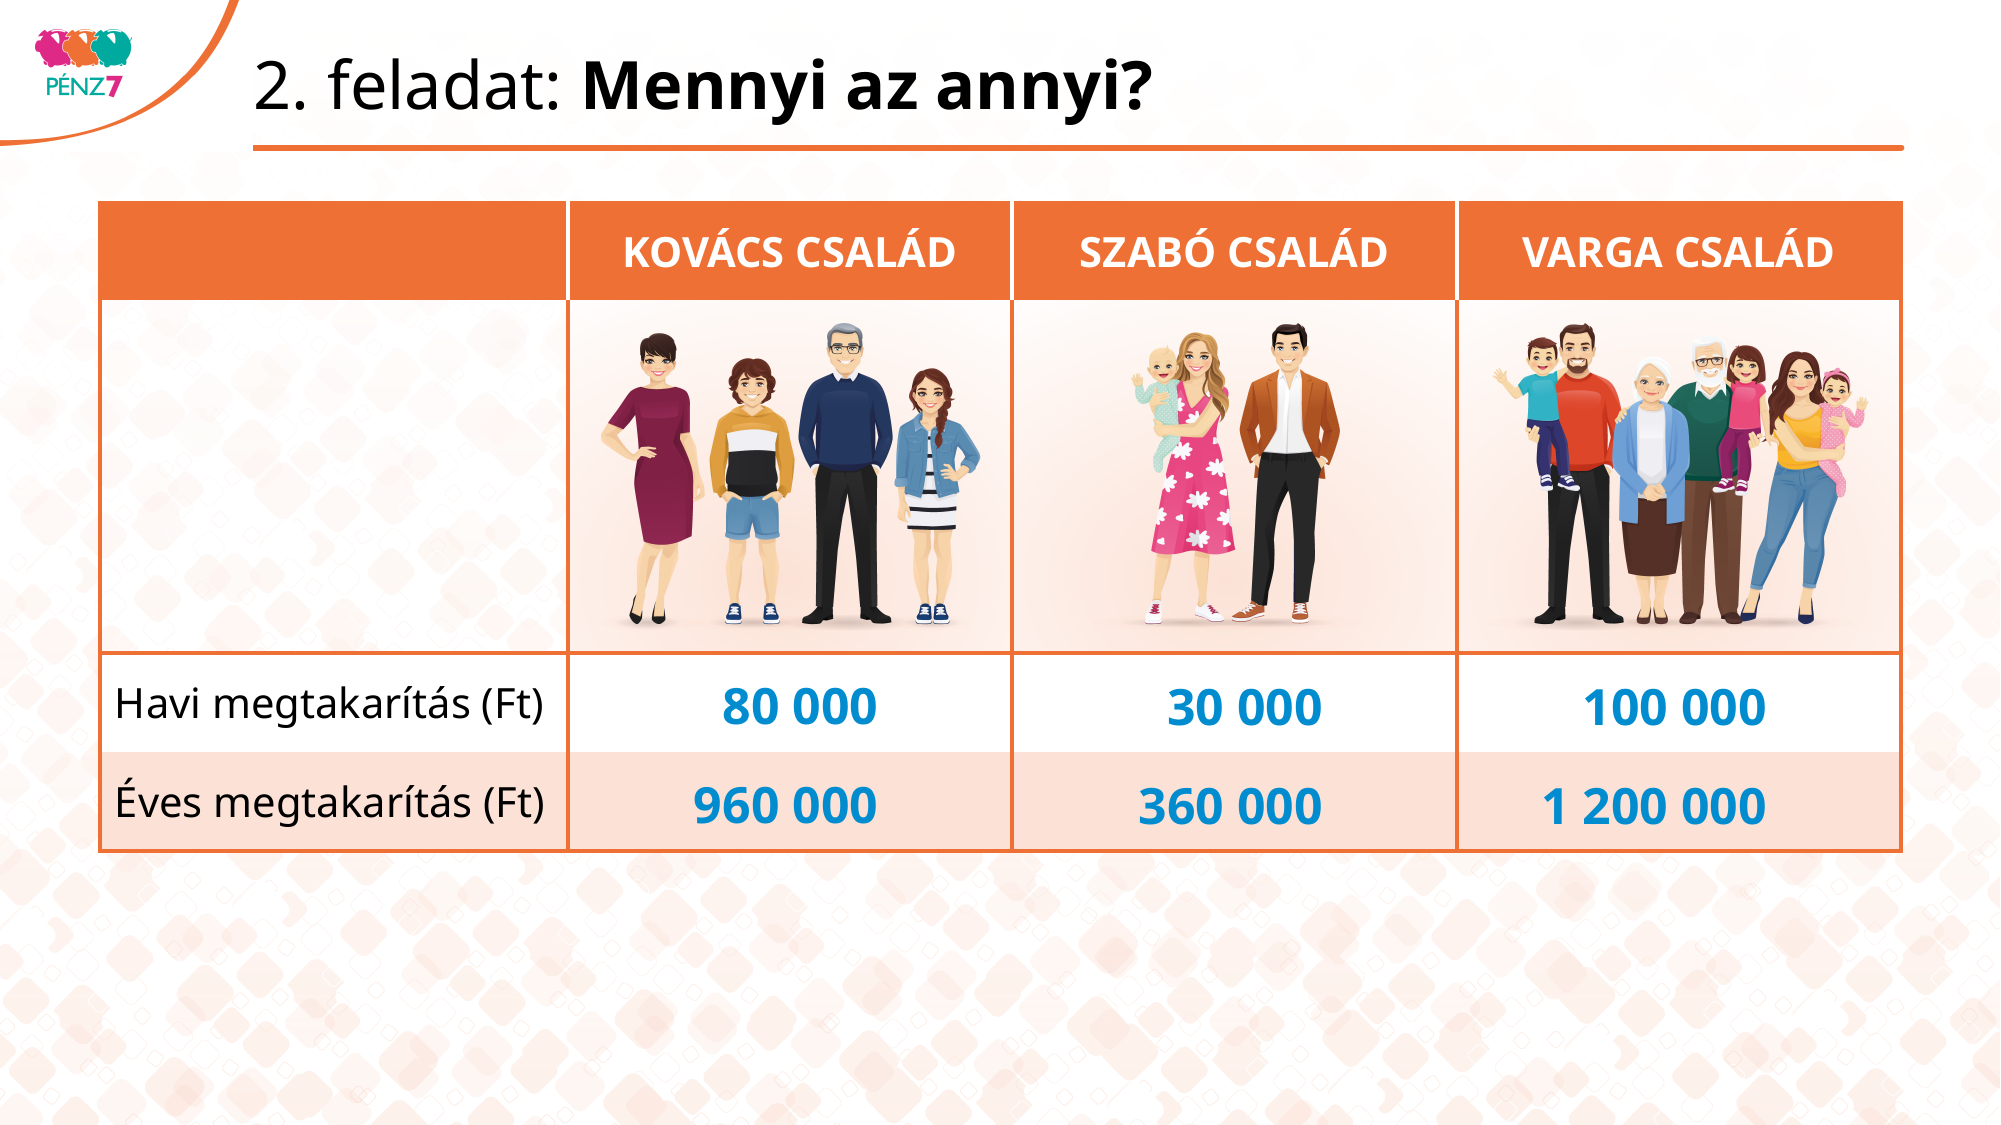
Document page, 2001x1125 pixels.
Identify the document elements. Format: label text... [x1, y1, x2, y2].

text_box 960 000 [641, 773, 878, 834]
text_box 100 000 [1530, 675, 1767, 736]
table_cell [1014, 655, 1455, 752]
table_cell [570, 752, 1010, 849]
text_box 1 200 000 [1530, 774, 1767, 835]
table_header [102, 201, 566, 300]
table_cell [1014, 752, 1455, 849]
table_header KOVÁCS CSALÁD [570, 201, 1010, 300]
text_box 360 000 [1086, 774, 1323, 835]
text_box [569, 300, 1902, 653]
table_cell [570, 655, 1010, 752]
table_header VARGA CSALÁD [1459, 201, 1899, 300]
table_cell [102, 300, 566, 651]
title 2. feladat: Mennyi az annyi? [253, 50, 1902, 127]
table_cell [1459, 655, 1899, 752]
table_cell Havi megtakarítás (Ft) [102, 655, 566, 752]
text_box 80 000 [641, 674, 878, 735]
picture [0, 0, 2000, 1125]
table_cell [1459, 752, 1899, 849]
table_header SZABÓ CSALÁD [1014, 201, 1455, 300]
text_box 30 000 [1086, 675, 1323, 736]
table_cell Éves megtakarítás (Ft) [102, 752, 566, 849]
